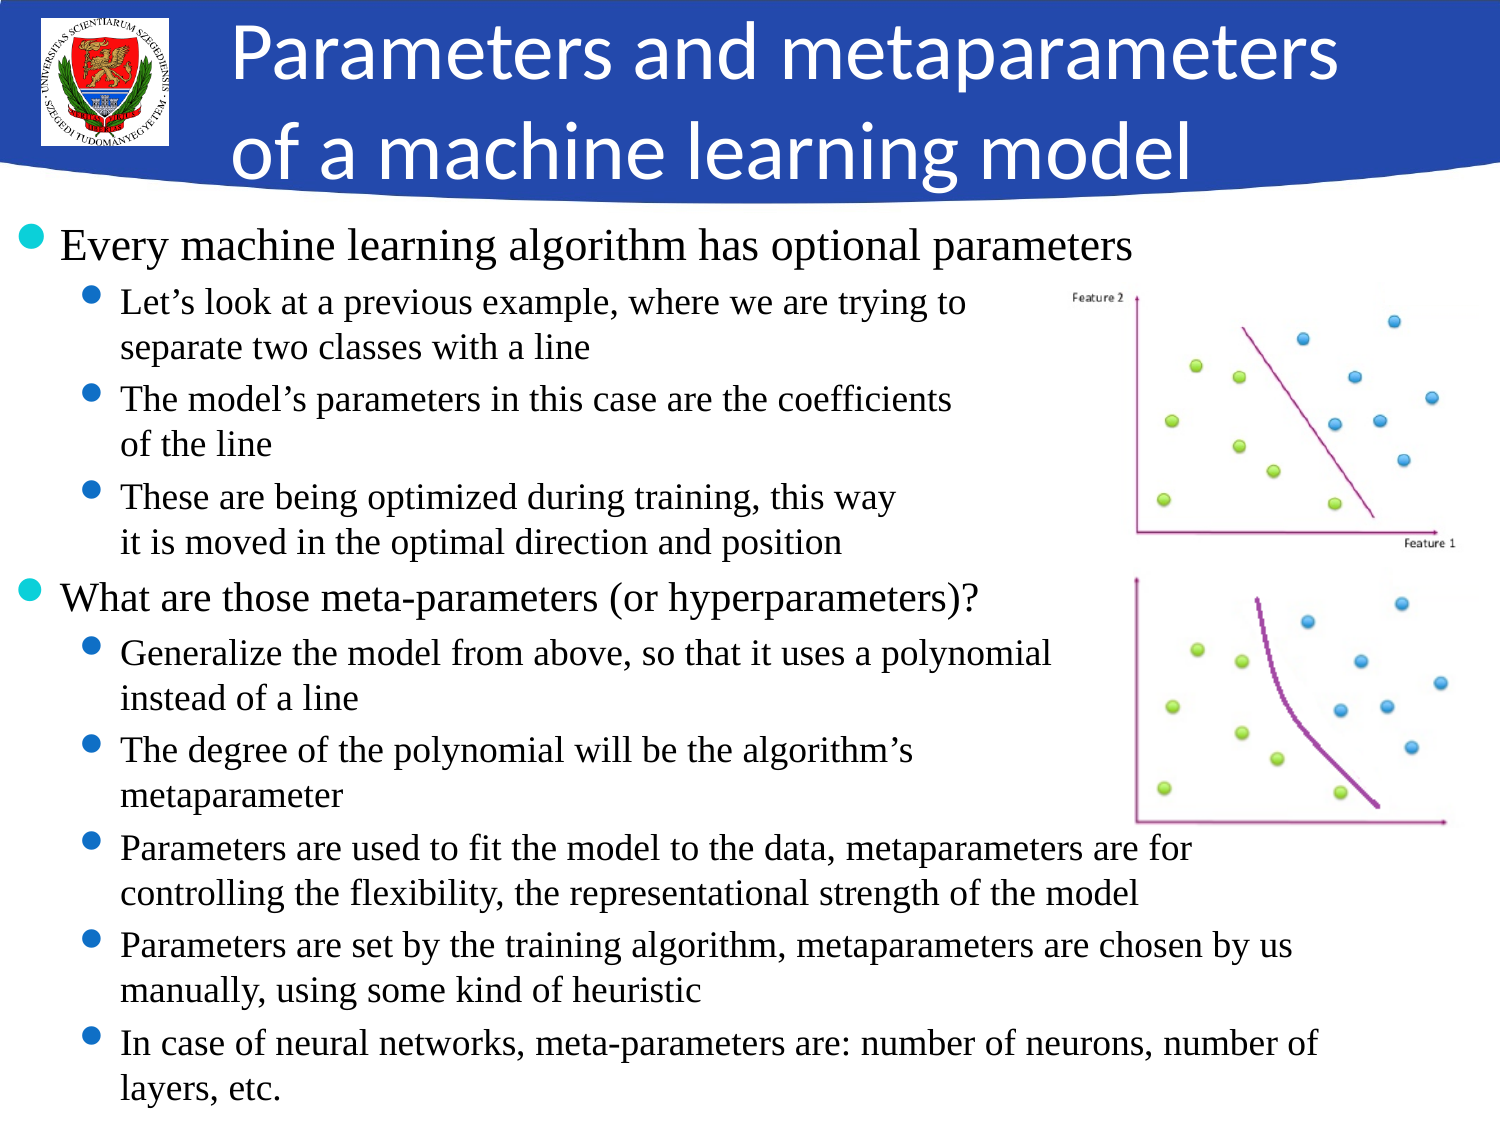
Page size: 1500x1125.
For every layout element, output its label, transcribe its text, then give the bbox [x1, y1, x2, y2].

picture [0, 0, 1500, 1125]
list Every machine learning algorithm has optional parameters Let’s look at a previous example, where we are trying to separate two classes with a line The model’s parameters in this case are the coefficients of the line These are being optimized during training, this way it is moved in the optimal direction and position What are those meta-parameters (or hyperparameters)? Generalize the model from above, so that it uses a polynomial instead of a line The degree of the polynomial will be the algorithm’s metaparameter Parameters are used to fit the model to the data, metaparameters are for controlling the flexibility, the representational strength of the model Parameters are set by the training algorithm, metaparameters are chosen by us manually, using some kind of heuristic In case of neural networks, meta-parameters are: number of neurons, number of layers, etc. [0, 206, 1350, 942]
text_box Parameters and metaparameters of a machine learning model [230, 54, 1412, 197]
